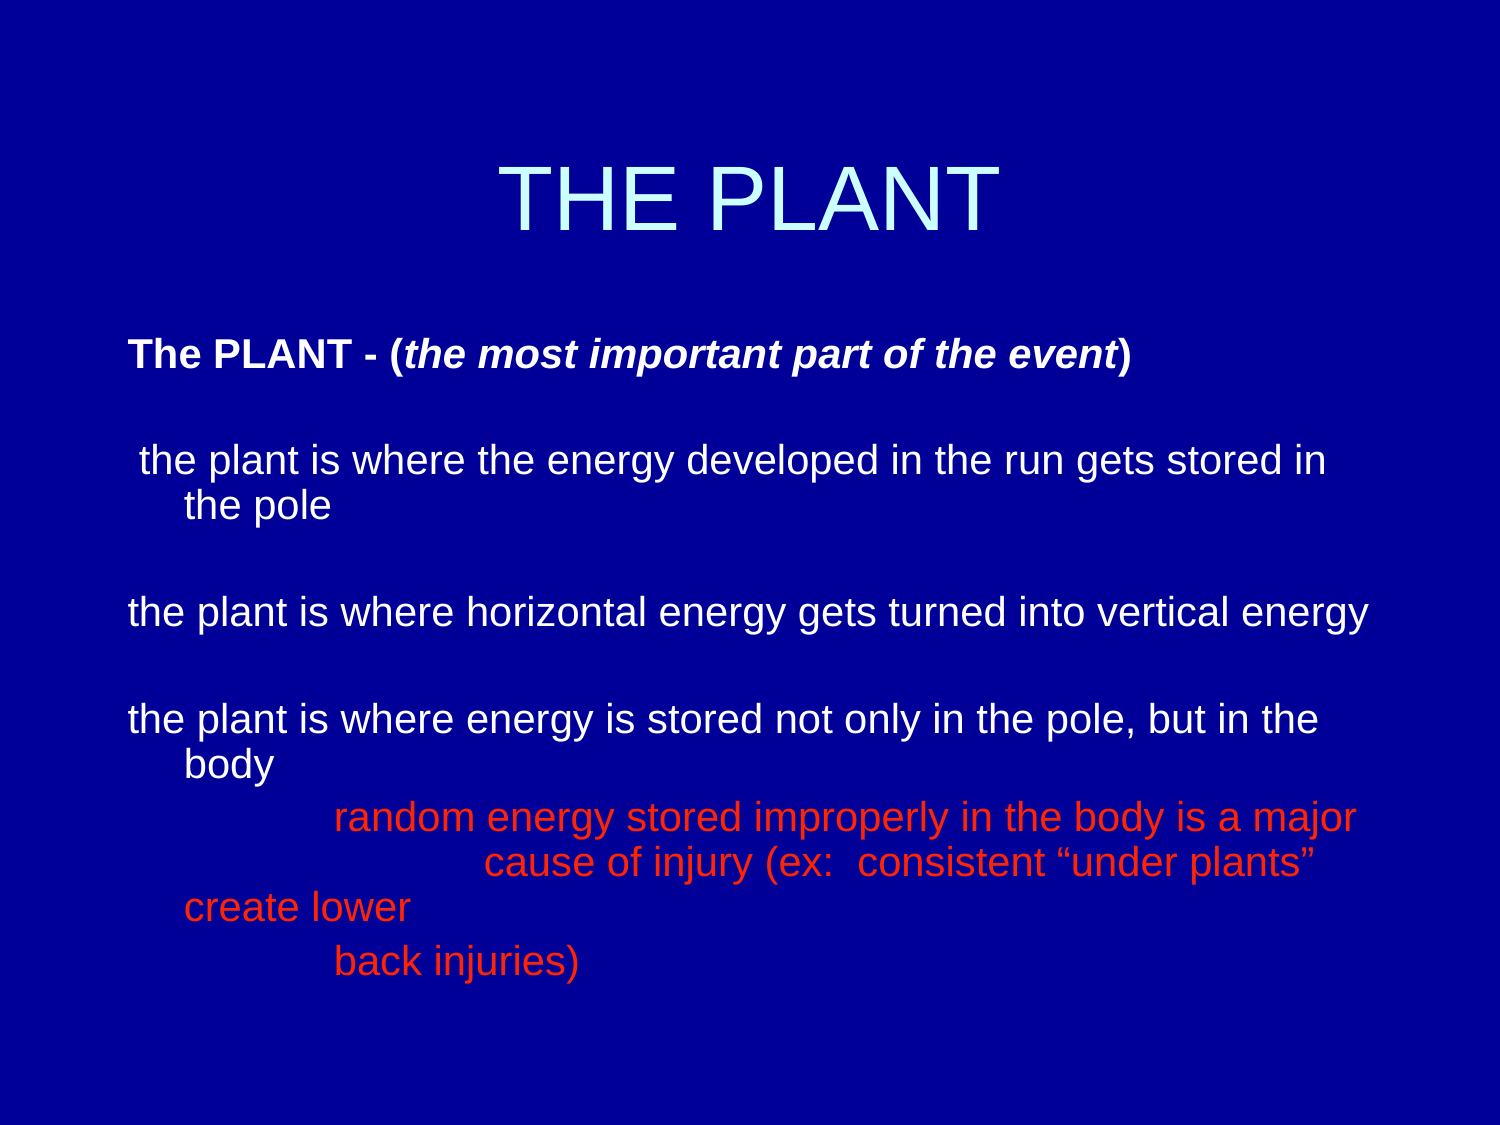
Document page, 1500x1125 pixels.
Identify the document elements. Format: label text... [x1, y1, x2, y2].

list The PLANT - (the most important part of the event) the plant is where the energy developed in the run gets stored in the pole the plant is where horizontal energy gets turned into vertical energy the plant is where energy is stored not only in the pole, but in the body random energy stored improperly in the body is a major cause of injury (ex: consistent “under plants” create lower back injuries) [112, 324, 1388, 1000]
title THE PLANT [112, 99, 1388, 288]
